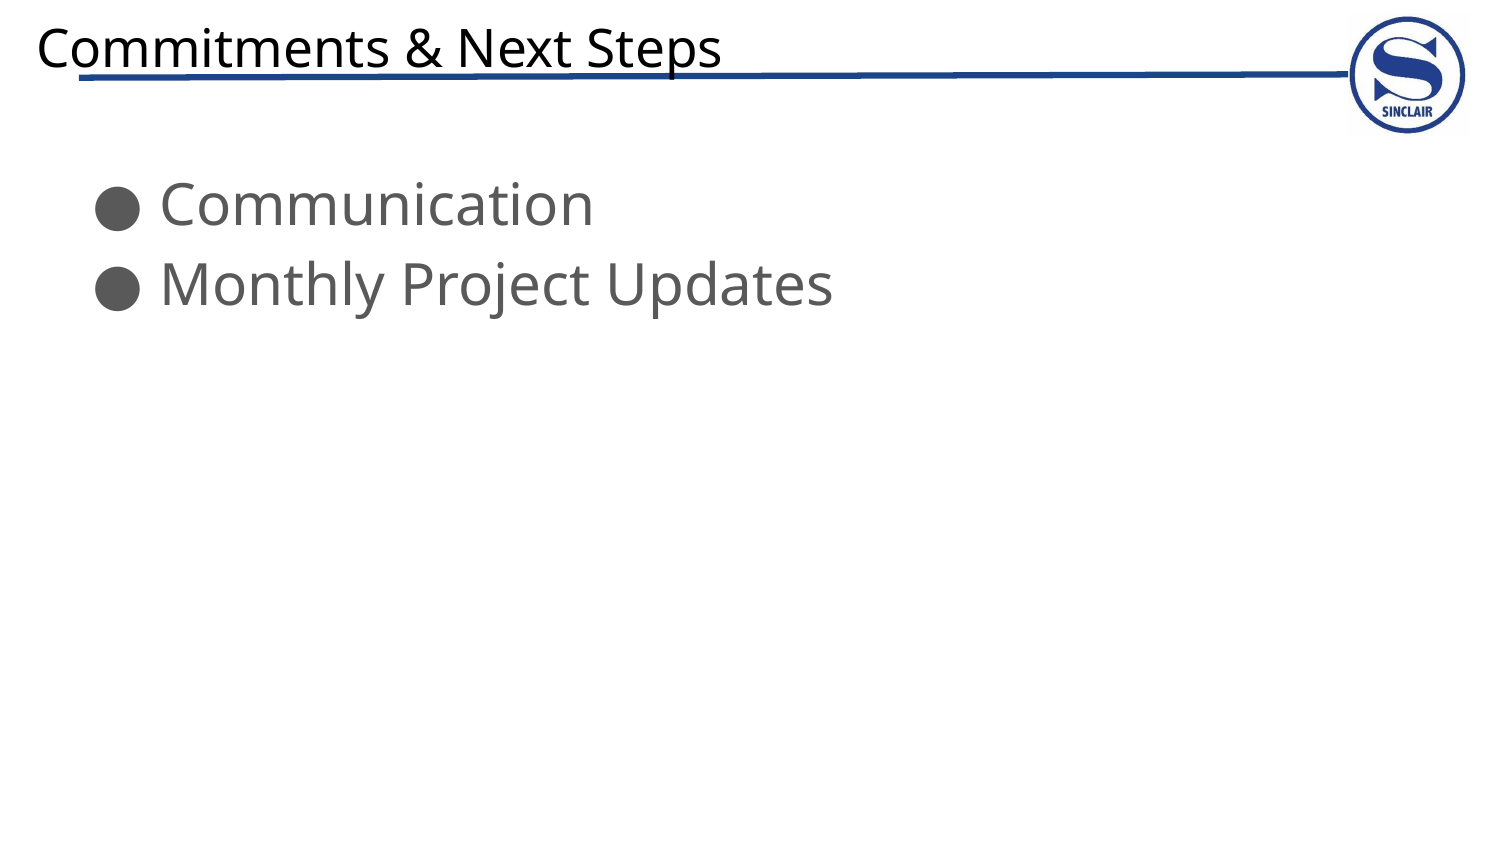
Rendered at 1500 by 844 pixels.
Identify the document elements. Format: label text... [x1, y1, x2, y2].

title Commitments & Next Steps [21, 0, 1419, 94]
picture [1348, 13, 1470, 136]
list Communication Monthly Project Updates [69, 141, 1468, 703]
